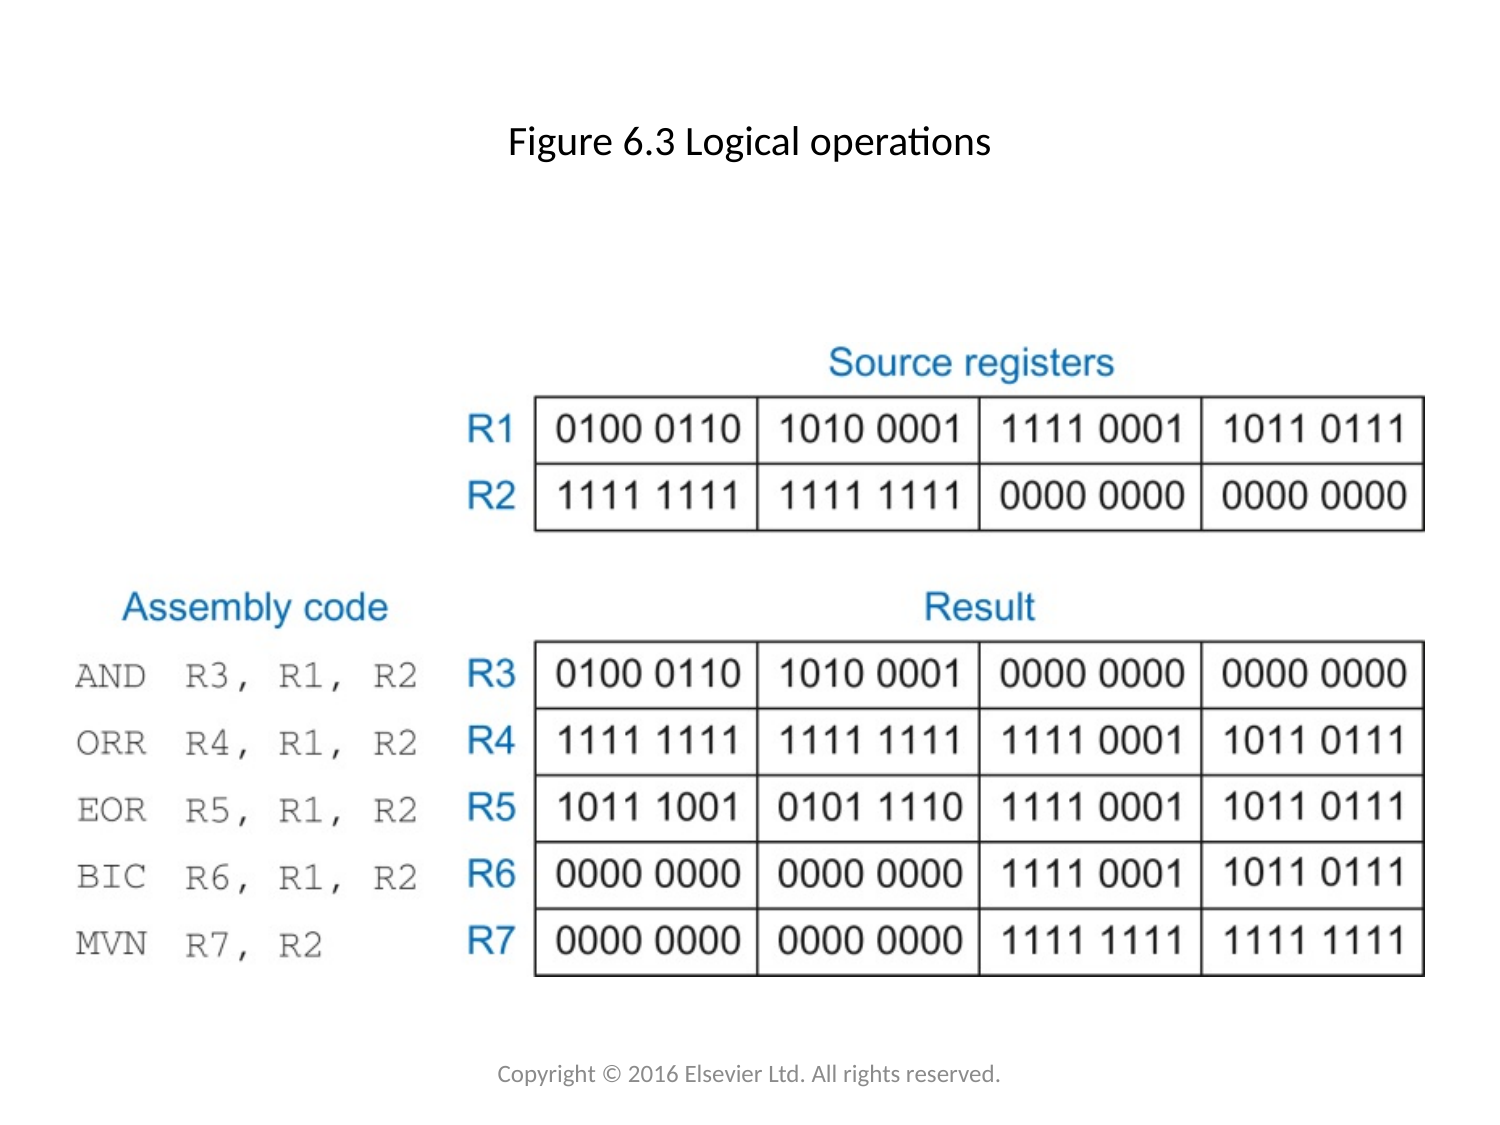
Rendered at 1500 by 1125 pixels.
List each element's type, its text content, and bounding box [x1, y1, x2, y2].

footer Copyright © 2016 Elsevier Ltd. All rights reserved. [431, 1042, 1069, 1103]
picture [74, 342, 1426, 978]
title Figure 6.3 Logical operations [75, 45, 1425, 233]
